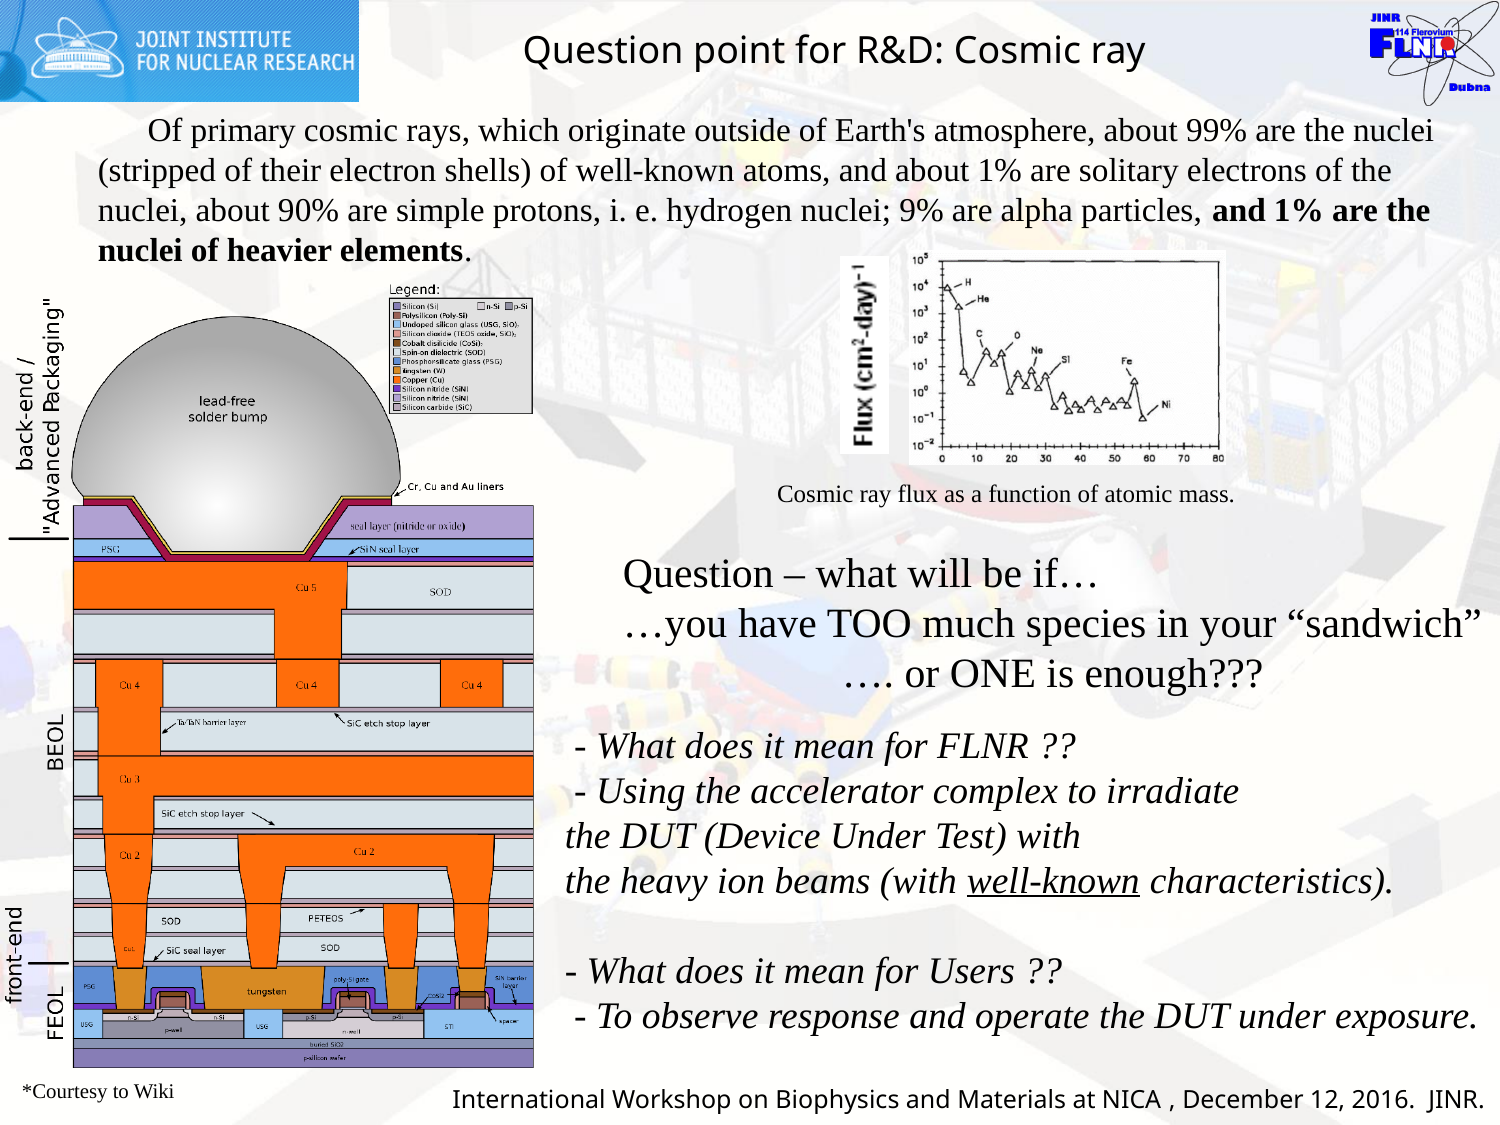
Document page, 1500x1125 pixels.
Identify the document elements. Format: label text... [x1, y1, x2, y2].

text_box Question point for R&D: Cosmic ray [437, 6, 1232, 91]
text_box Cosmic ray flux as a function of atomic mass. [762, 470, 1286, 515]
text_box *Courtesy to Wiki [7, 1078, 190, 1110]
text_box Of primary cosmic rays, which originate outside of Earth's atmosphere, about 99% are the nuclei (stripped of their electron shells) of well-known atoms, and about 1% are solitary electrons of the nuclei, about 90% are simple protons, i. e. hydrogen nuclei; 9% are alpha particles, and 1% are the nuclei of heavier elements. [83, 100, 1476, 275]
text_box - What does it mean for FLNR ?? - Using the accelerator complex to irradiate the DUT (Device Under Test) with the heavy ion beams (with well-known characteristics). - What does it mean for Users ?? - To observe response and operate the DUT under exposure. [549, 713, 1500, 1044]
text_box Question – what will be if… …you have TOO much species in your “sandwich” …. or ONE is enough??? [608, 537, 1498, 703]
text_box International Workshop on Biophysics and Materials at NICA , December 12, 2016. JINR. [412, 1076, 1500, 1122]
picture [0, 0, 1500, 1125]
